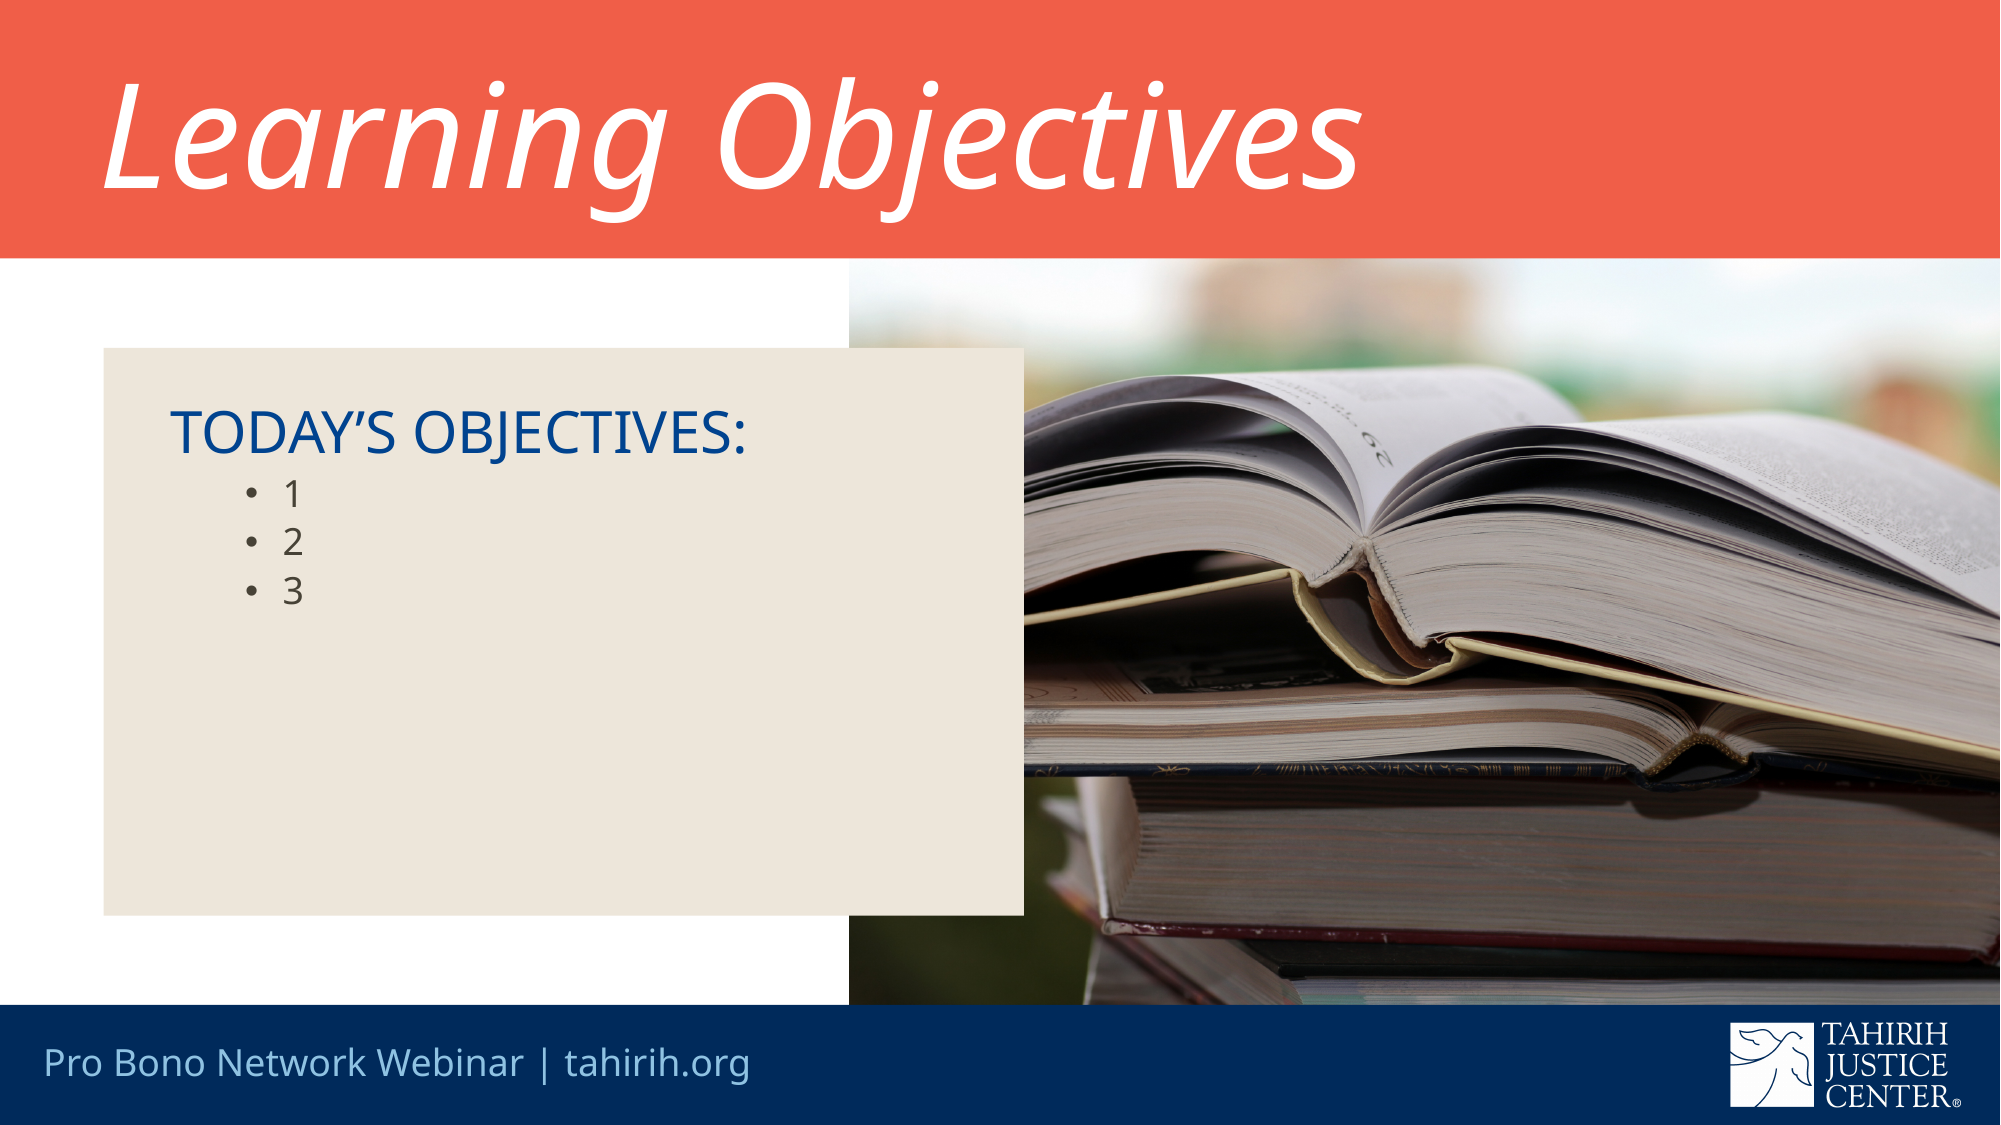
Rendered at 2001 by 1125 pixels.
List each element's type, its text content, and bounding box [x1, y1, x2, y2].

text_box [103, 347, 849, 917]
text_box Pro Bono Network Webinar | tahirih.org [28, 1031, 767, 1091]
picture [849, 249, 2000, 1017]
text_box Learning Objectives [83, 35, 2000, 226]
text_box [0, 1004, 2000, 1125]
picture [1730, 1022, 1961, 1108]
text_box [0, 0, 2000, 259]
text_box TODAY’S OBJECTIVES: 1 2 3 [155, 395, 849, 863]
